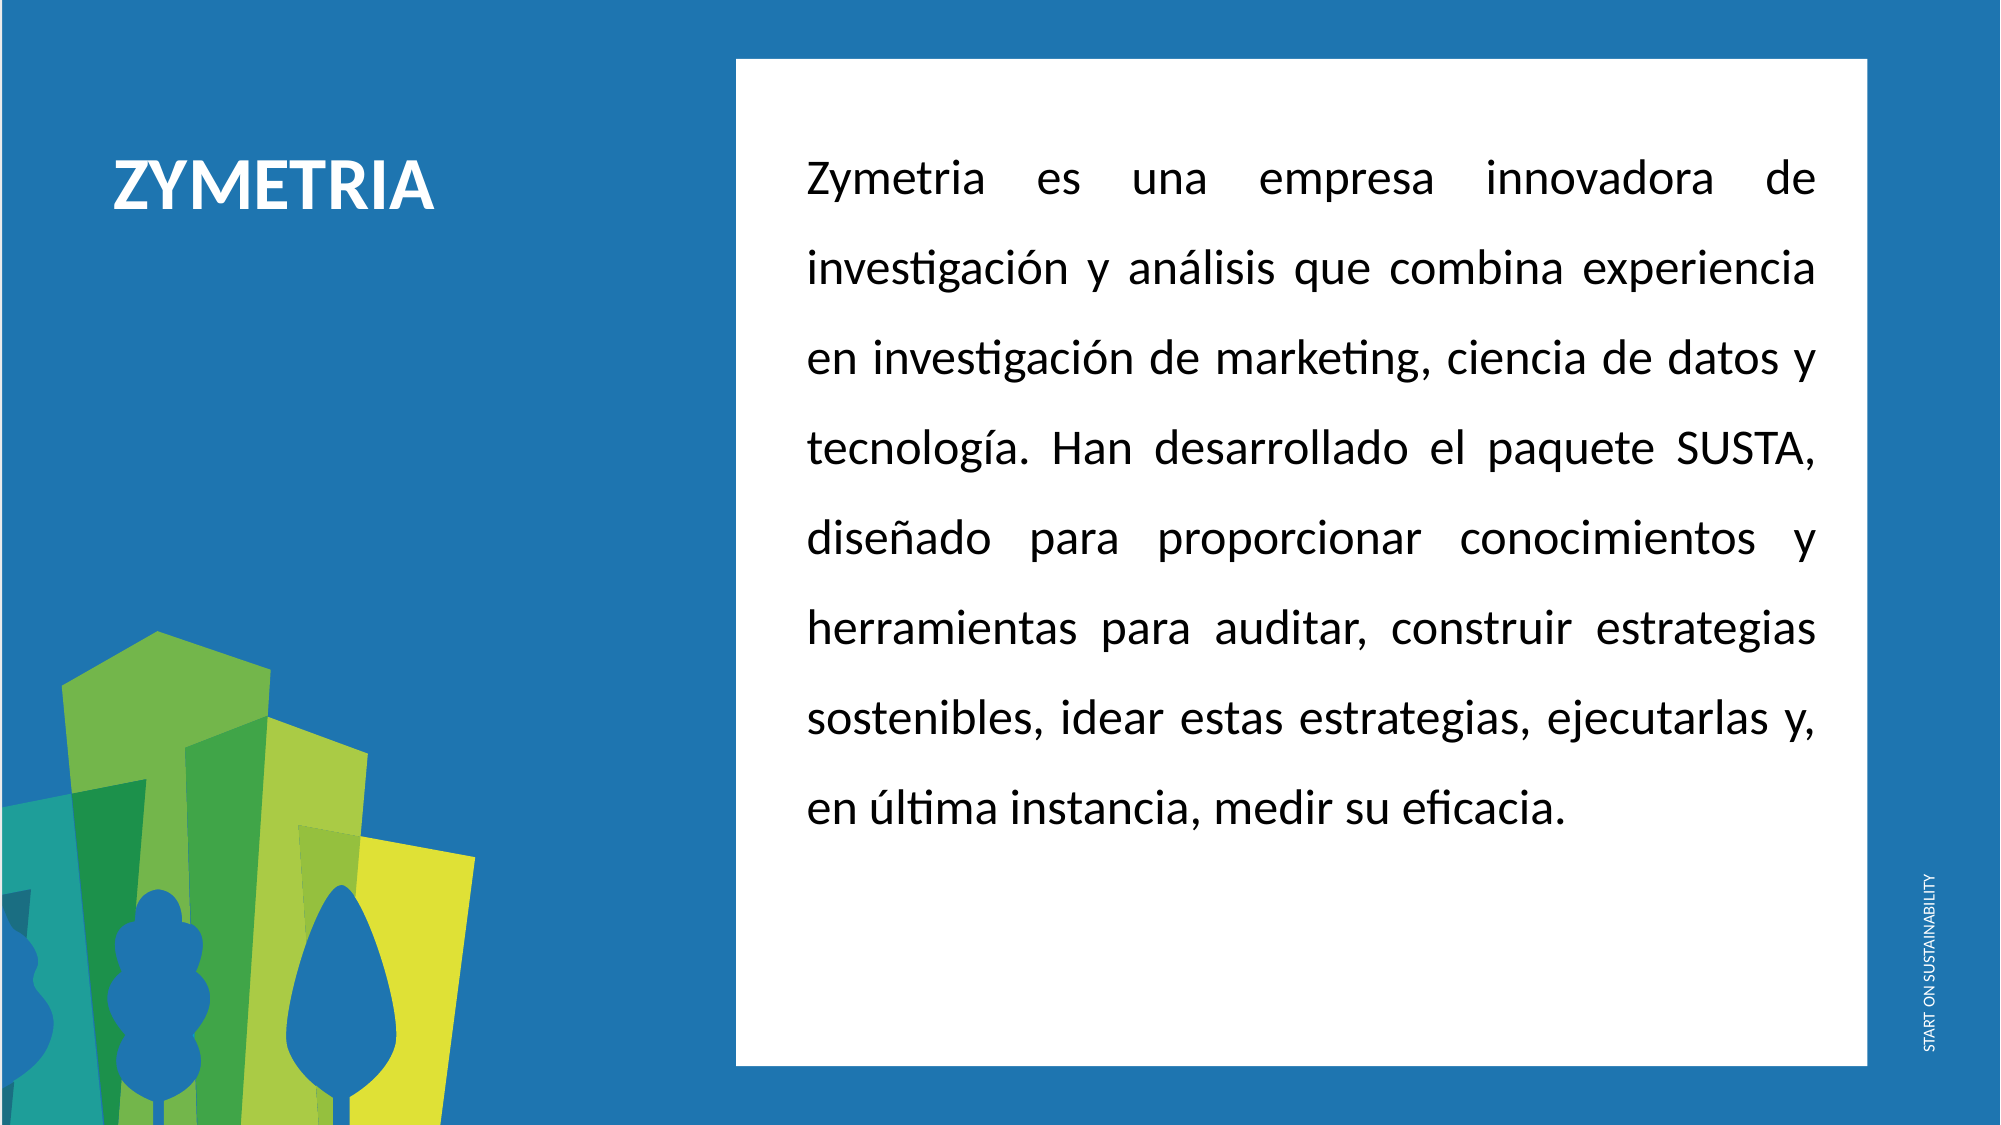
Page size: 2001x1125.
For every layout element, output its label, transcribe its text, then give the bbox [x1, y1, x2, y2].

list ZYMETRIA [98, 137, 612, 429]
list Zymetria es una empresa innovadora de investigación y análisis que combina experiencia en investigación de marketing, ciencia de datos y tecnología. Han desarrollado el paquete SUSTA, diseñado para proporcionar conocimientos y herramientas para auditar, construir estrategias sostenibles, idear estas estrategias, ejecutarlas y, en última instancia, medir su eficacia. [791, 107, 1832, 984]
